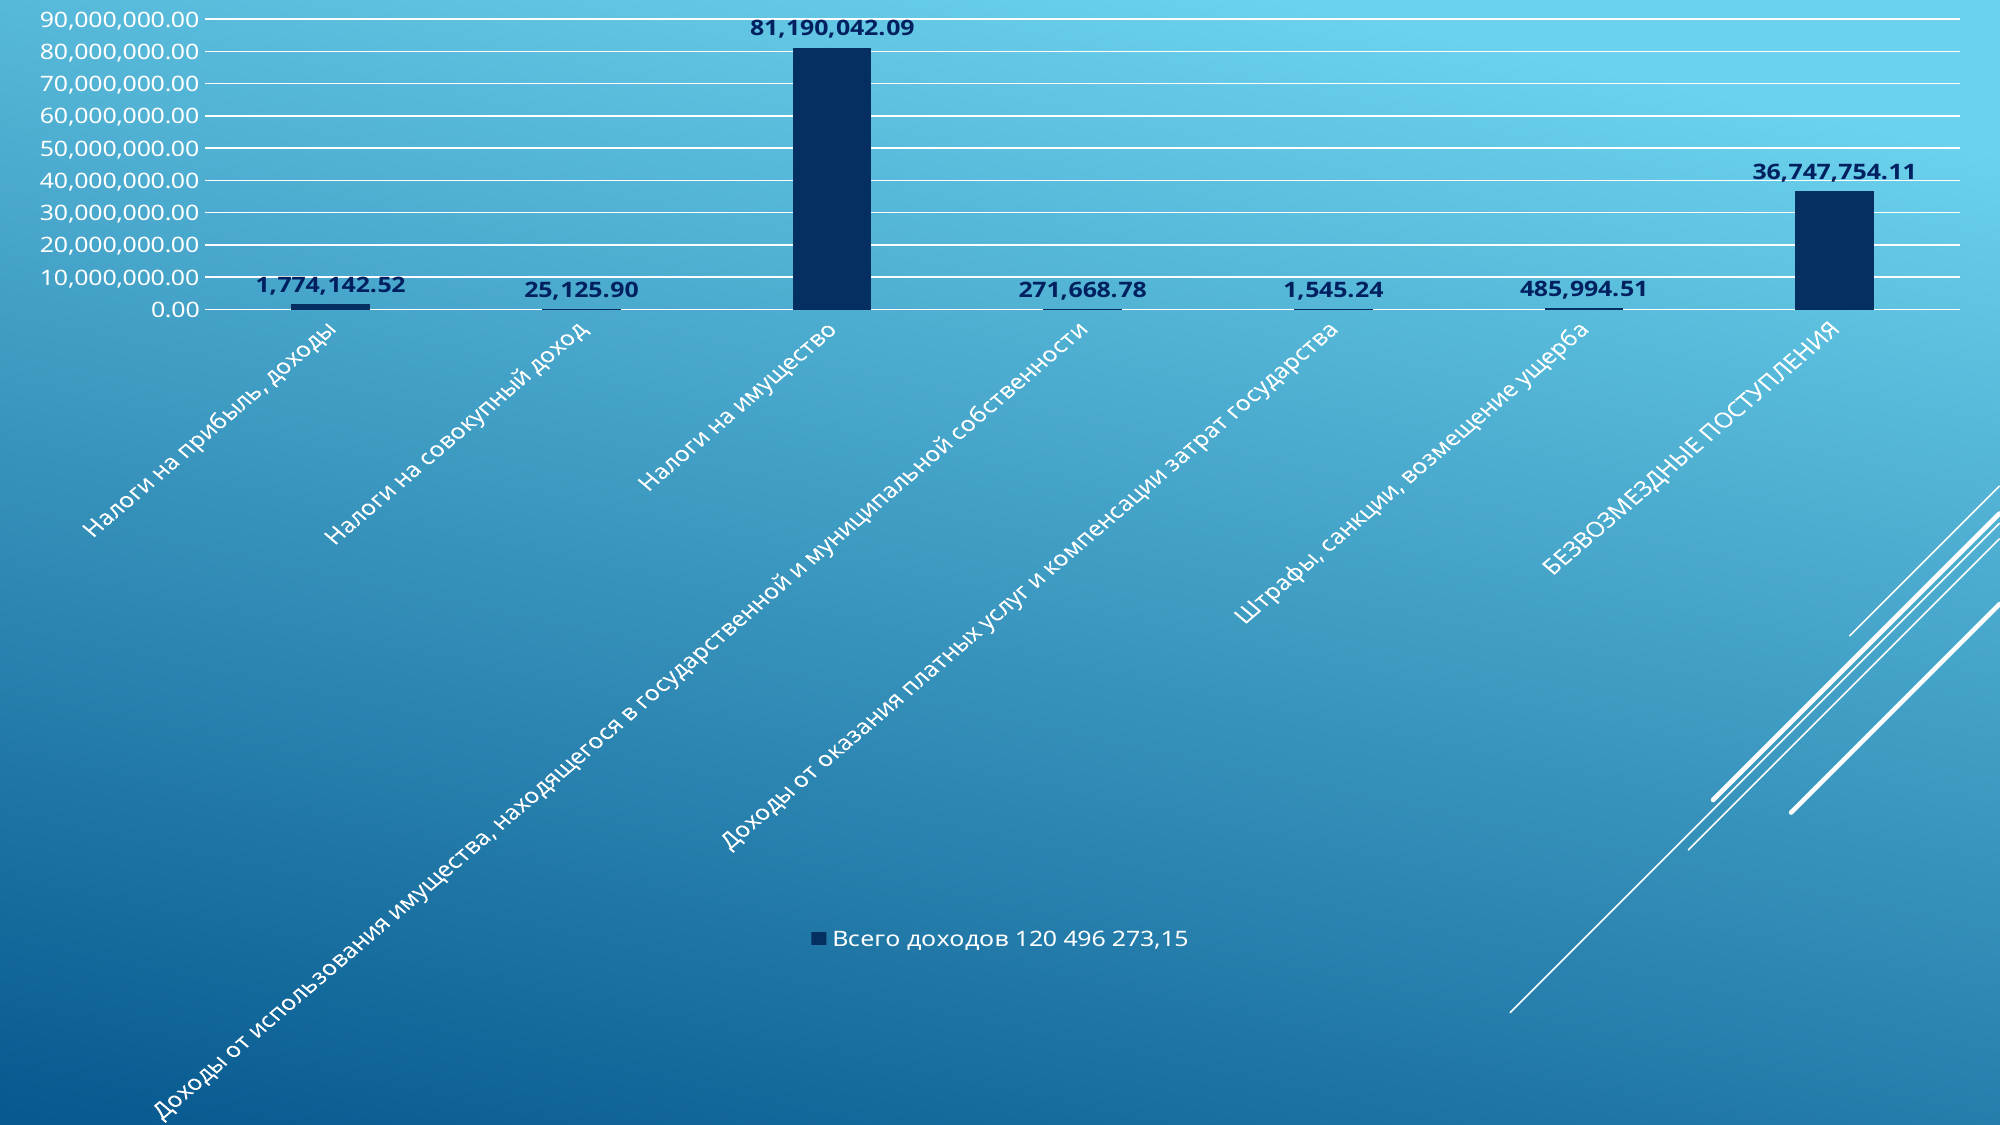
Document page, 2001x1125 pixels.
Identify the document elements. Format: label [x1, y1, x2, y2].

chart [0, 0, 2000, 1125]
